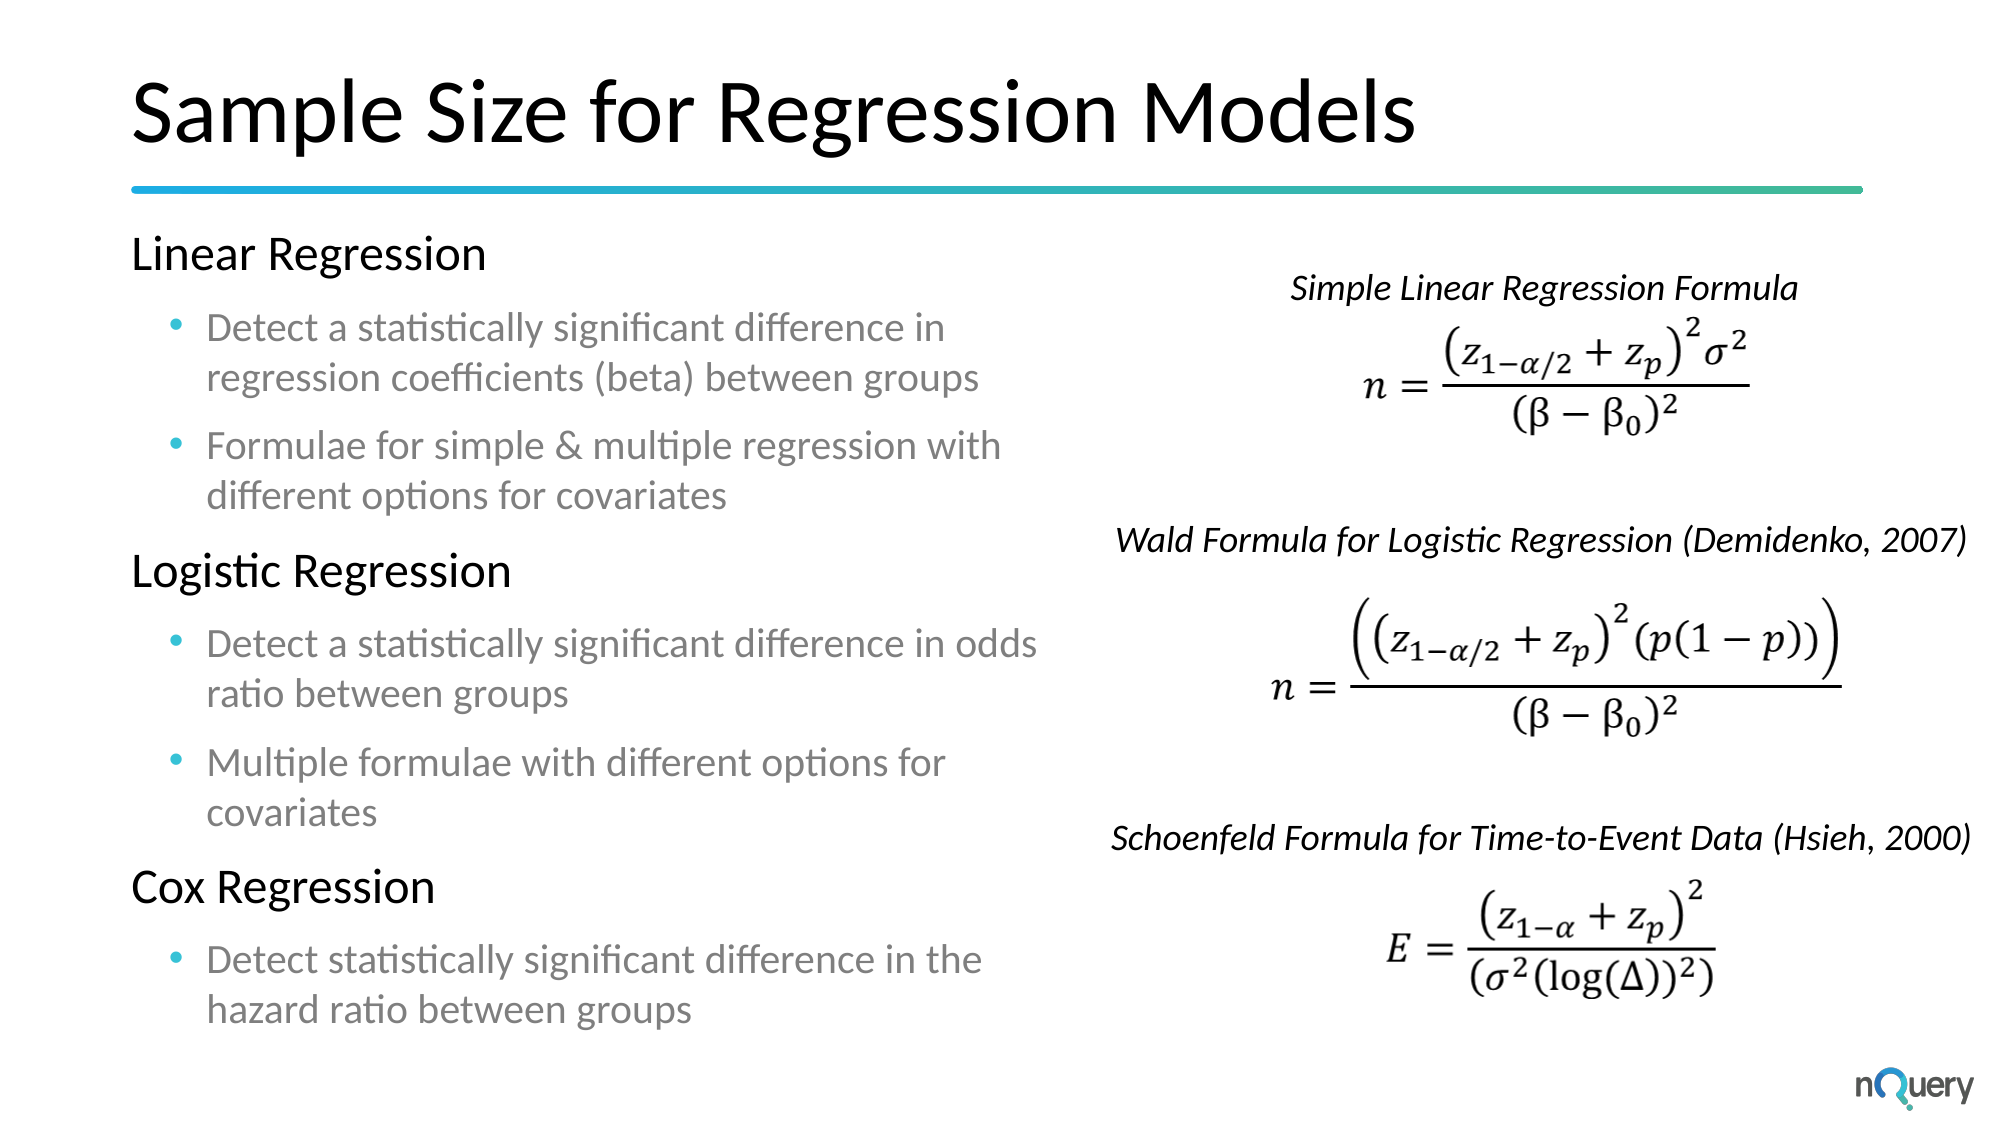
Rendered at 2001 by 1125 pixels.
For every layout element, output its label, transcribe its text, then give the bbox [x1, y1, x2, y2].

text_box Wald Formula for Logistic Regression (Demidenko, 2007) [1083, 507, 2000, 568]
title Sample Size for Regression Models [131, 35, 1863, 163]
text_box [1112, 592, 2000, 738]
picture [1841, 1047, 1989, 1125]
text_box [1112, 875, 2000, 1000]
text_box Simple Linear Regression Formula [1112, 255, 1978, 316]
text_box Linear Regression Detect a statistically significant difference in regression coefficients (beta) between groups Formulae for simple & multiple regression with different options for covariates Logistic Regression Detect a statistically significant difference in odds ratio between groups Multiple formulae with different options for covariates Cox Regression Detect statistically significant difference in the hazard ratio between groups [131, 220, 1084, 1033]
text_box Schoenfeld Formula for Time-to-Event Data (Hsieh, 2000) [1083, 805, 2000, 866]
text_box [1112, 312, 2000, 437]
